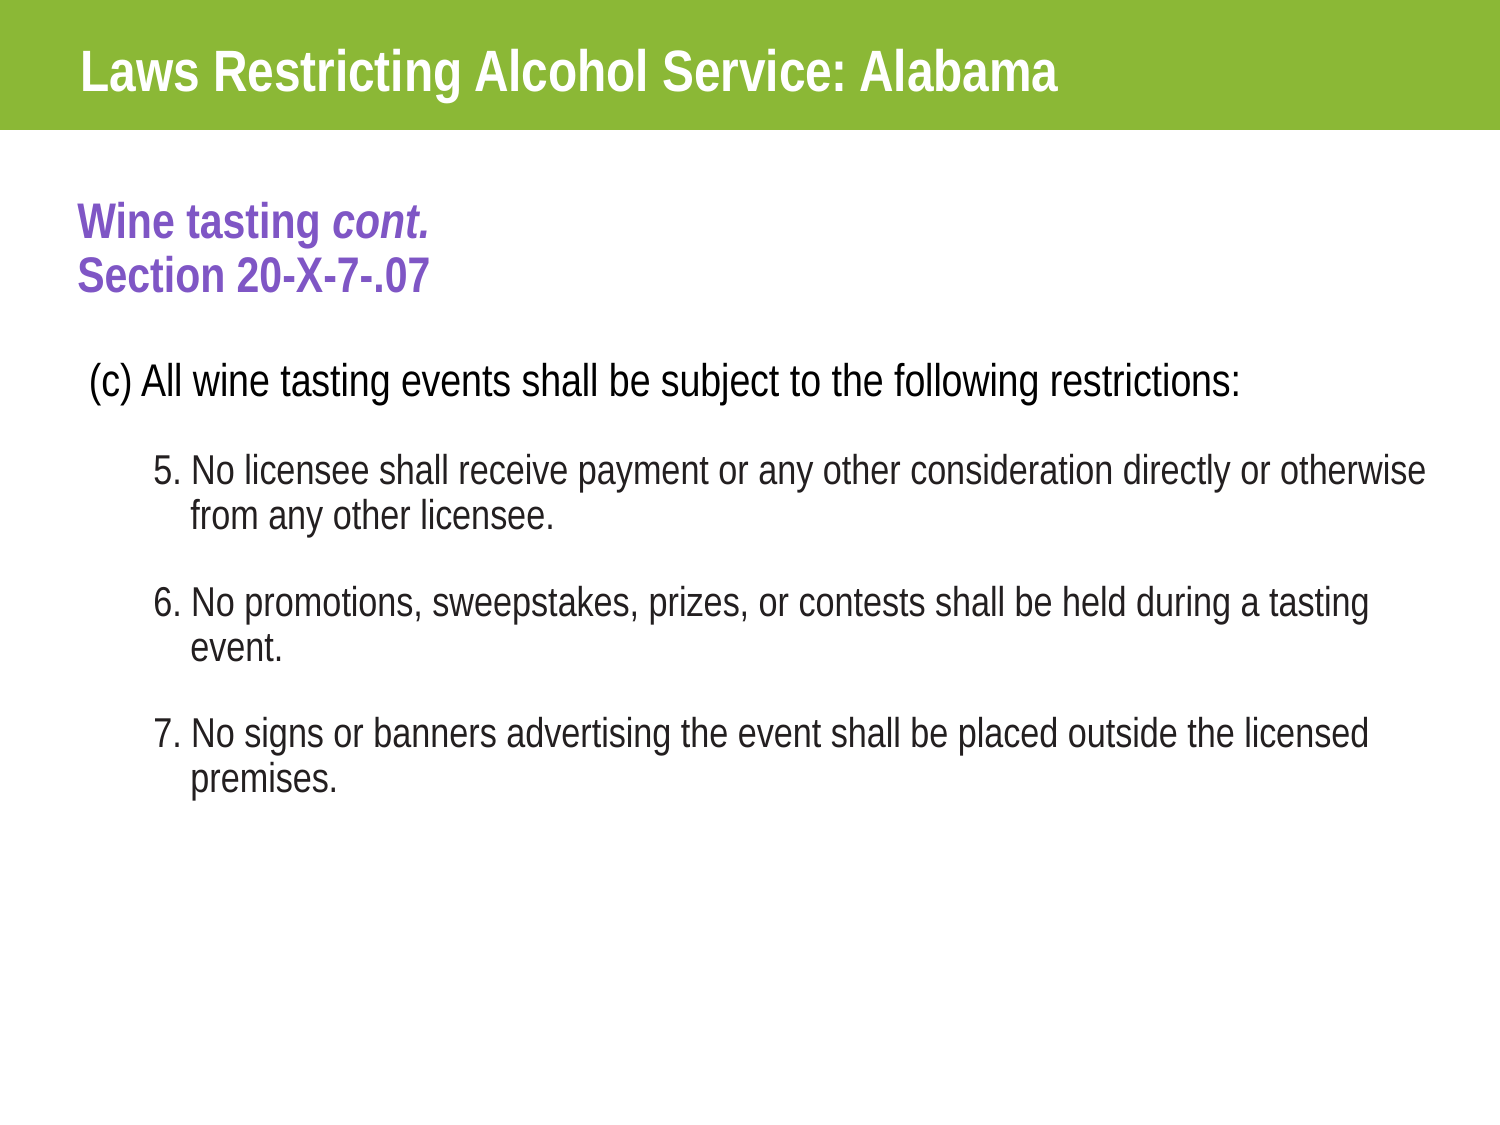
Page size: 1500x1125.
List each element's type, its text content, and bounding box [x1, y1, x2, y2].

text_box Laws Restricting Alcohol Service: Alabama [65, 26, 1429, 112]
text_box Wine tasting cont. Section 20-X-7-.07 (c) All wine tasting events shall be subject to the following restrictions: 5. No licensee shall receive payment or any other consideration directly or otherwise from any other licensee. 6. No promotions, sweepstakes, prizes, or contests shall be held during a tasting event. 7. No signs or banners advertising the event shall be placed outside the licensed premises. [62, 187, 1450, 1100]
